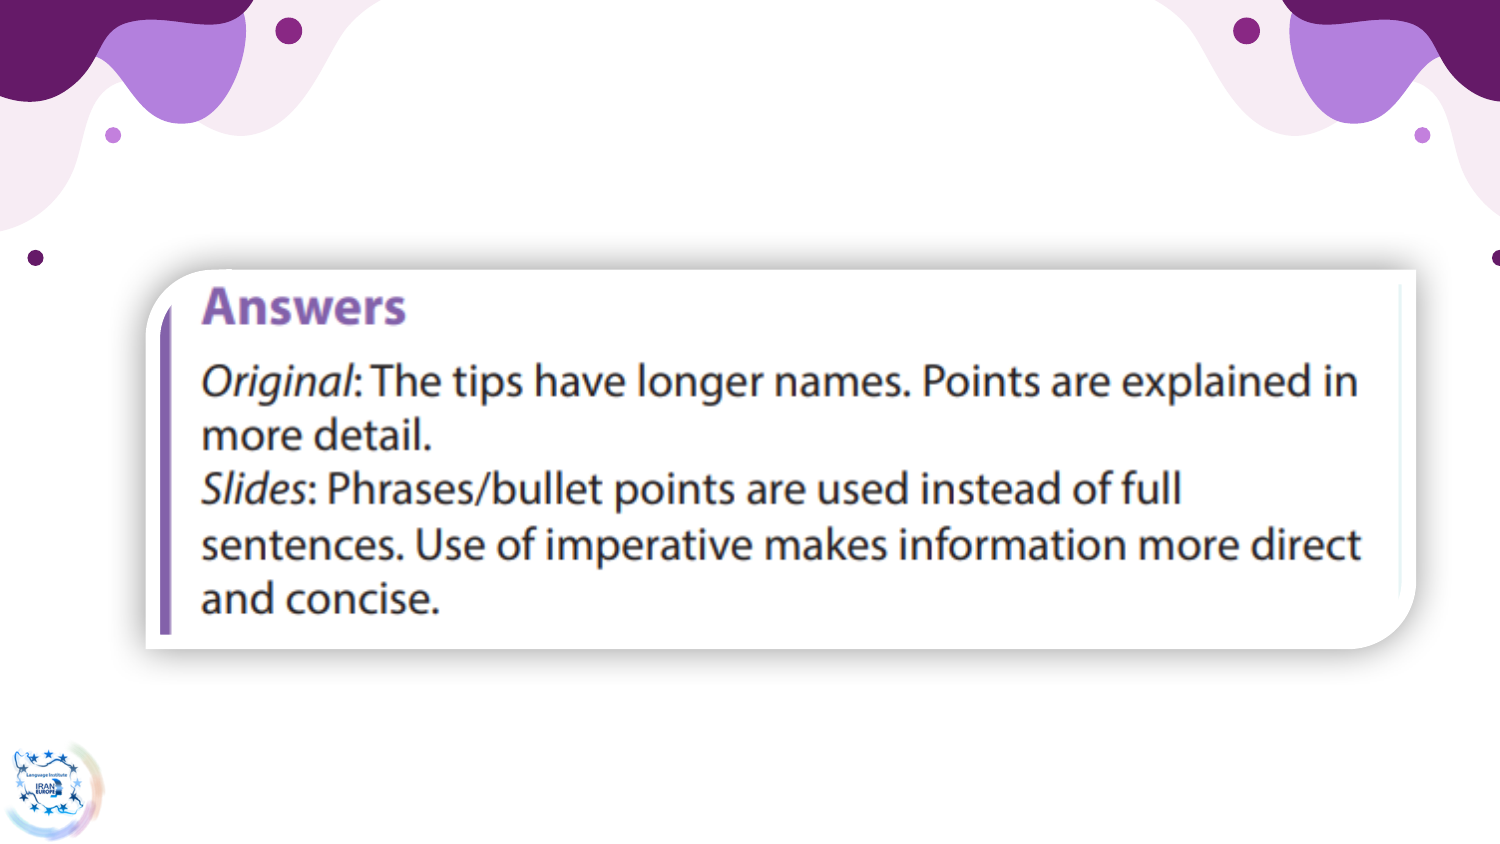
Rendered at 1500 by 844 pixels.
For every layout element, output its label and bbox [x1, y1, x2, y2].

picture [152, 276, 1410, 643]
picture [0, 737, 110, 844]
